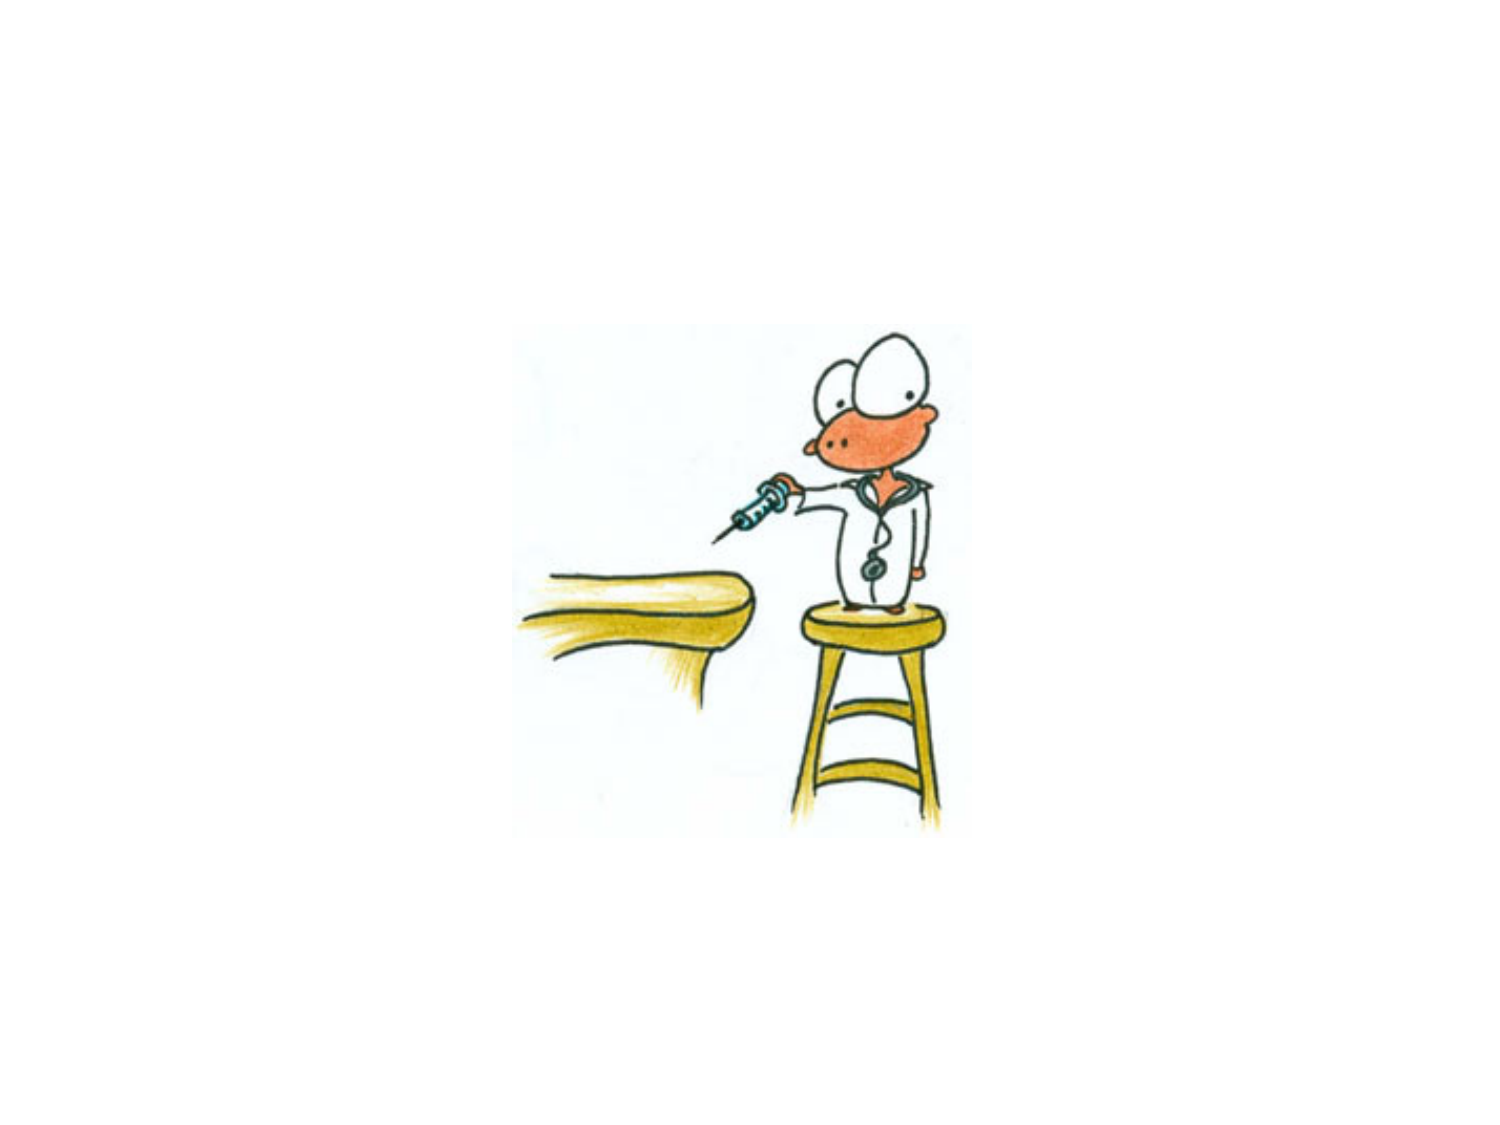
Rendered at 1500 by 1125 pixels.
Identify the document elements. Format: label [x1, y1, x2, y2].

picture [512, 324, 972, 839]
